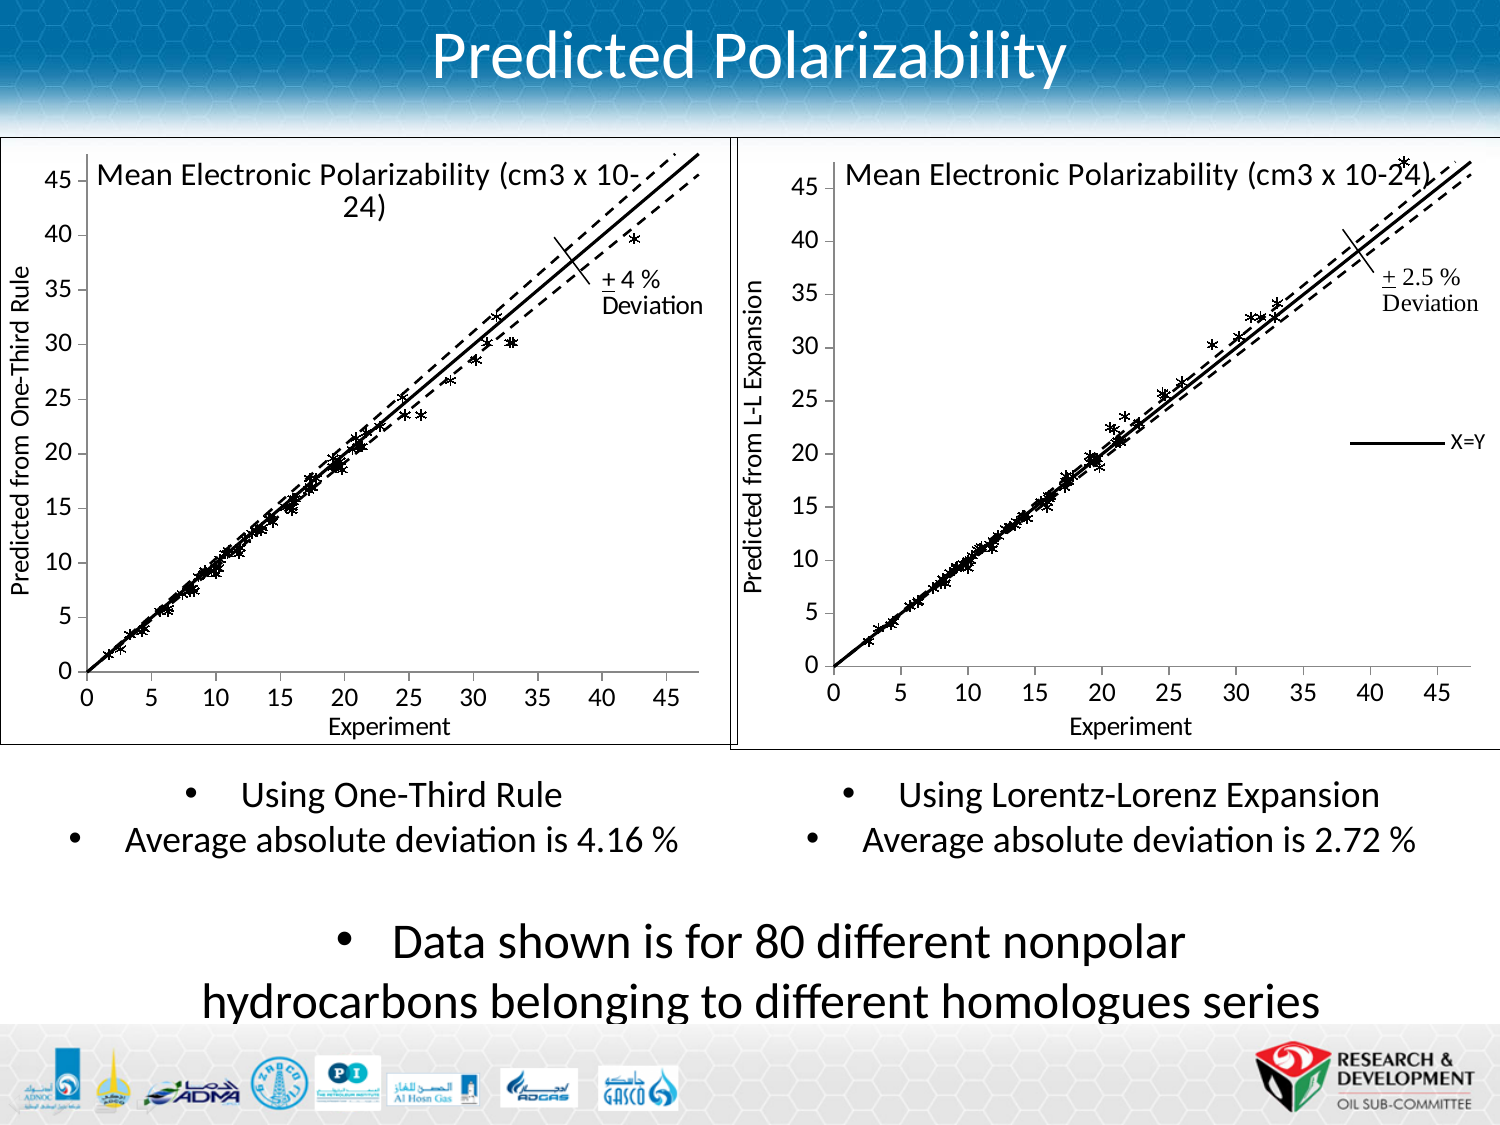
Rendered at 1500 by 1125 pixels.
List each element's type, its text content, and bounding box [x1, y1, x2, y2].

picture [0, 751, 1500, 1125]
chart [0, 137, 1500, 751]
picture [0, 63, 1500, 137]
text_box Using One-Third Rule Average absolute deviation is 4.16 % [53, 762, 695, 868]
text_box Using Lorentz-Lorenz Expansion Average absolute deviation is 2.72 % [791, 762, 1432, 868]
title Predicted Polarizability [75, 1, 1425, 100]
text_box Data shown is for 80 different nonpolar hydrocarbons belonging to different homologues series [186, 901, 1348, 1023]
